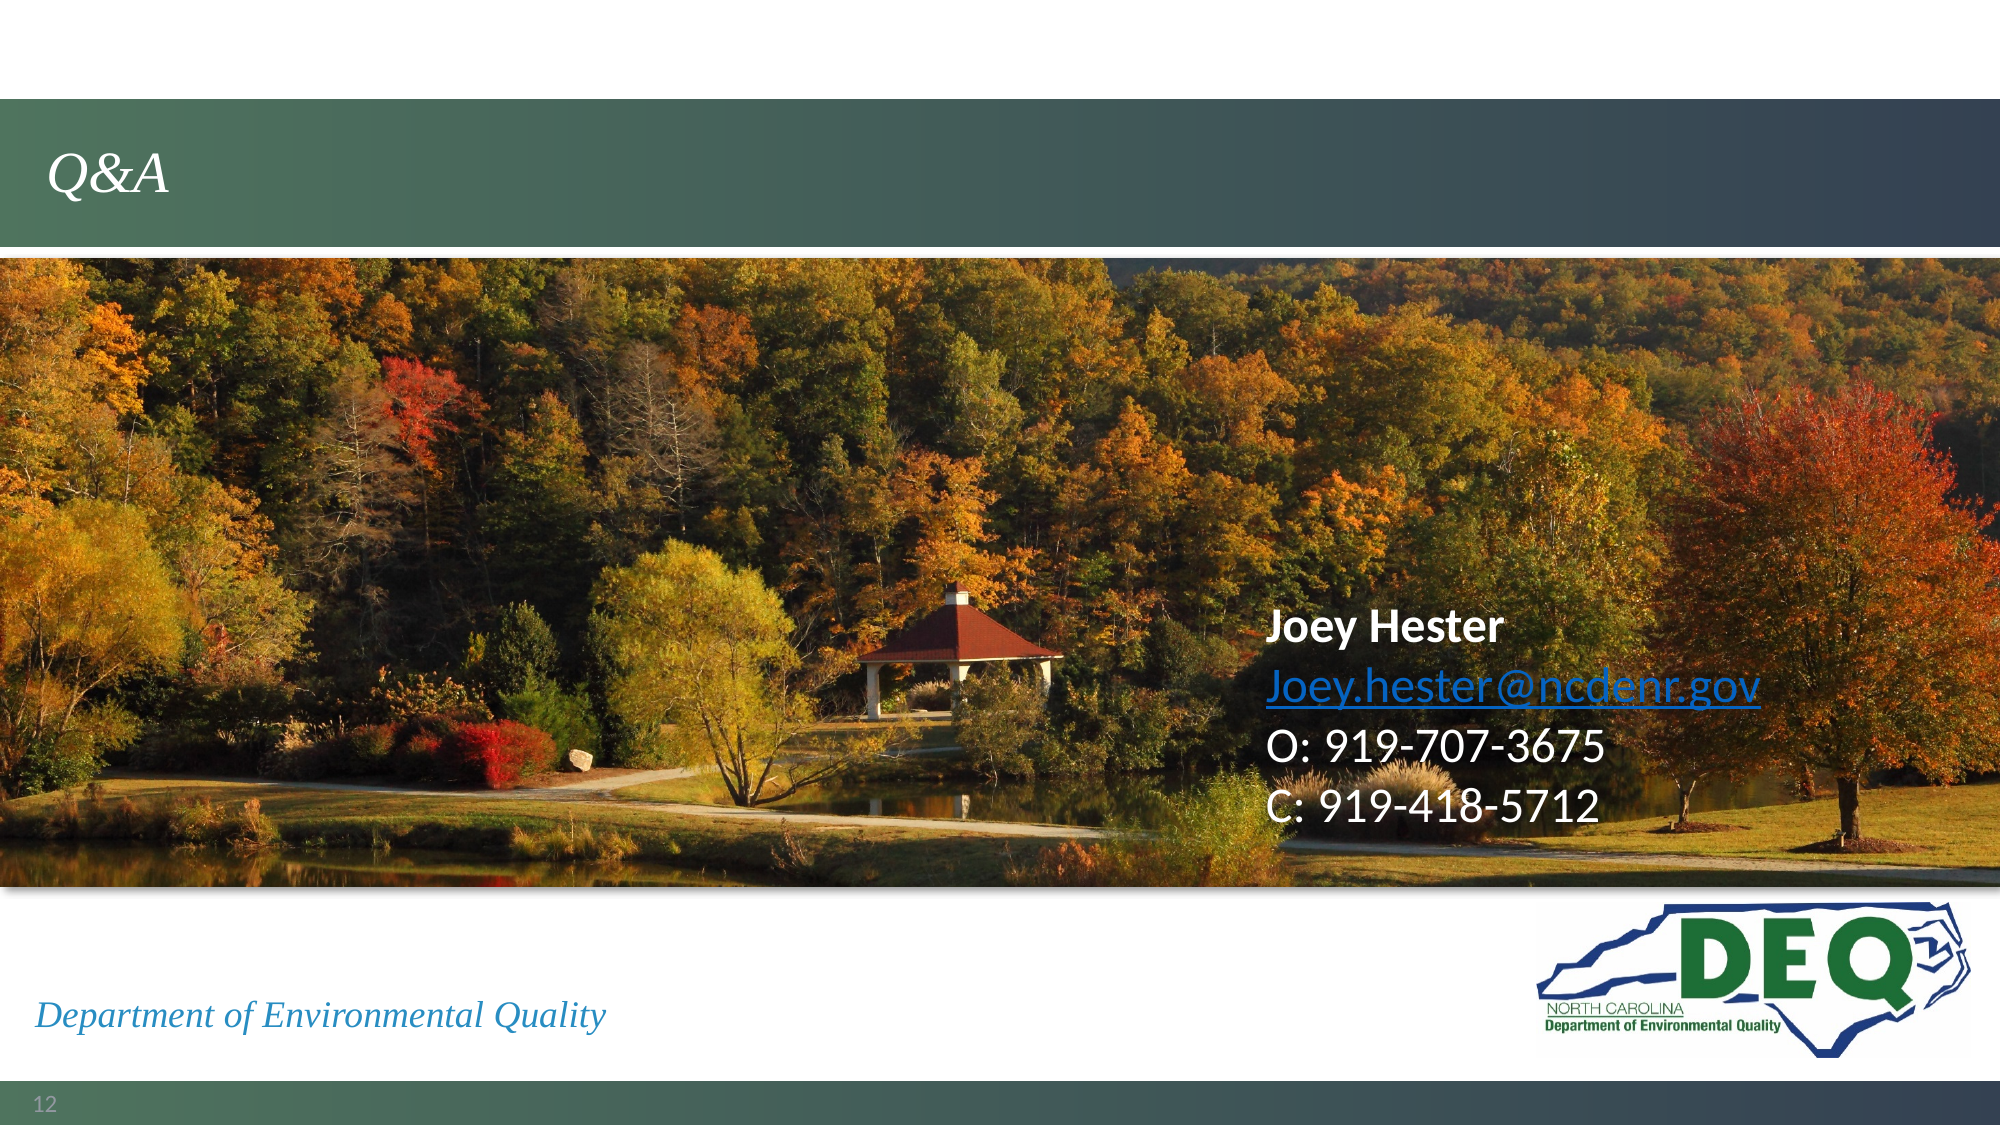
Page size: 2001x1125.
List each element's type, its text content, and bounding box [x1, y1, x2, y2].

picture [1536, 902, 1971, 1058]
title Q&A [31, 100, 1969, 247]
picture [0, 258, 2000, 887]
text_box Department of Environmental Quality [20, 984, 636, 1046]
slide_number 12 [17, 1091, 468, 1114]
